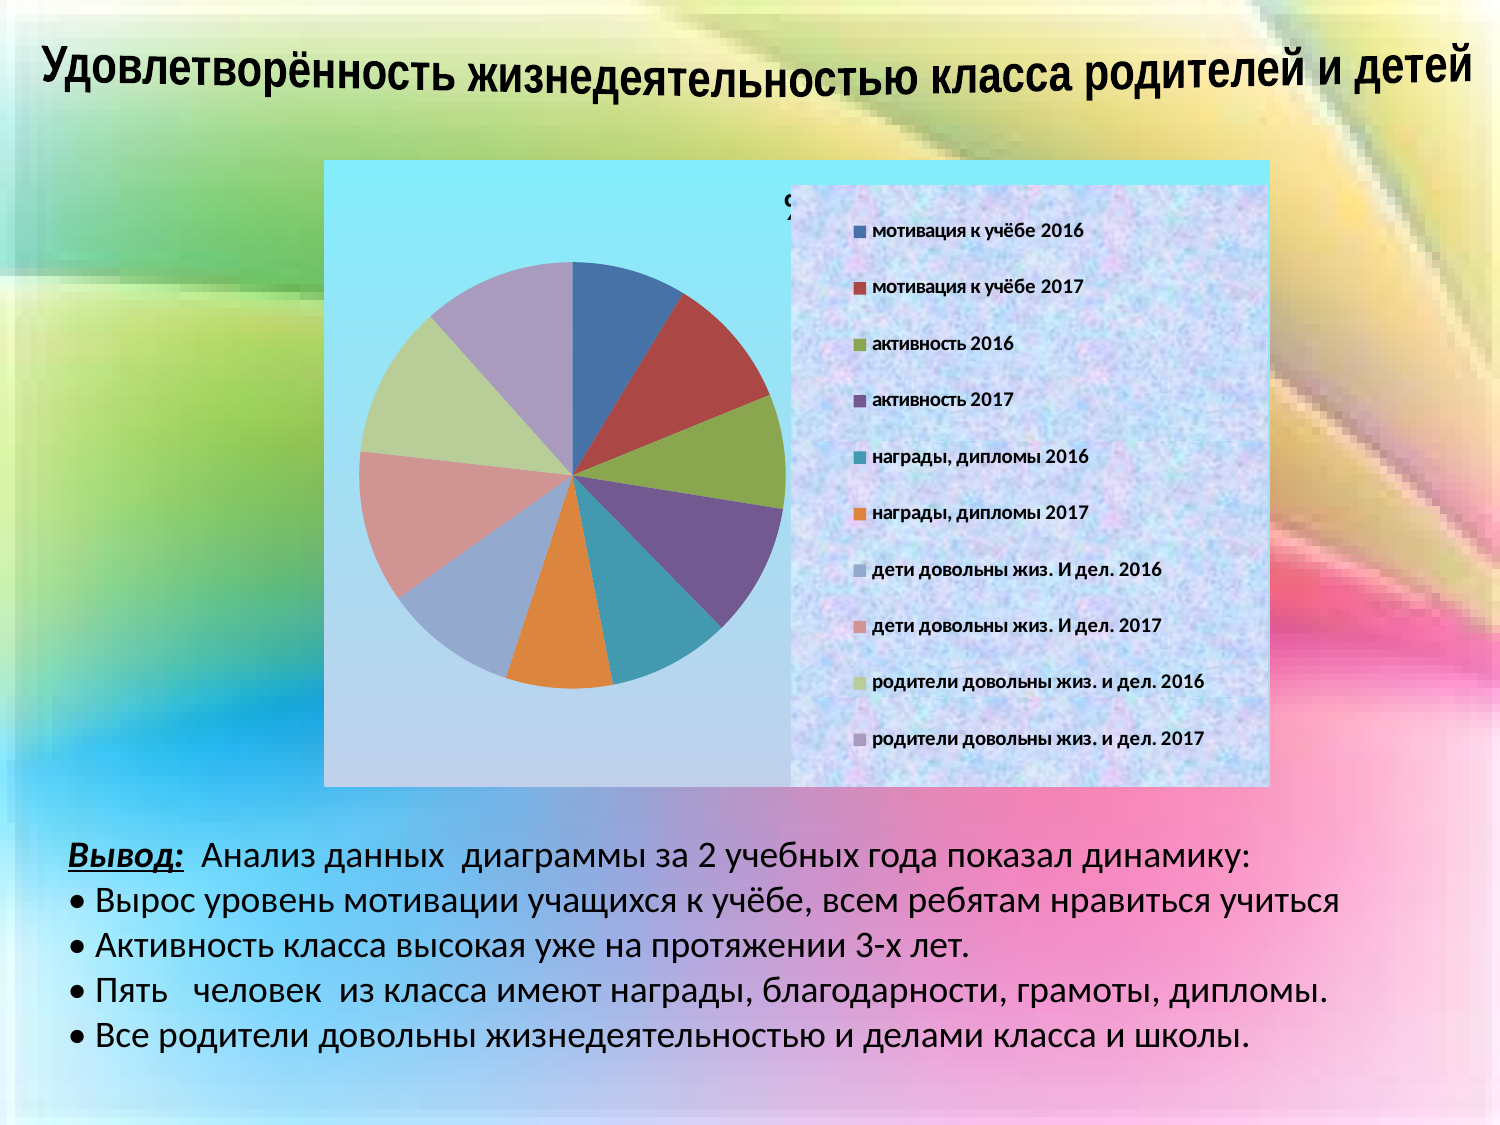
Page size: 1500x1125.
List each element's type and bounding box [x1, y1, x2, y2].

chart [324, 160, 1270, 788]
picture [0, 0, 1500, 1125]
